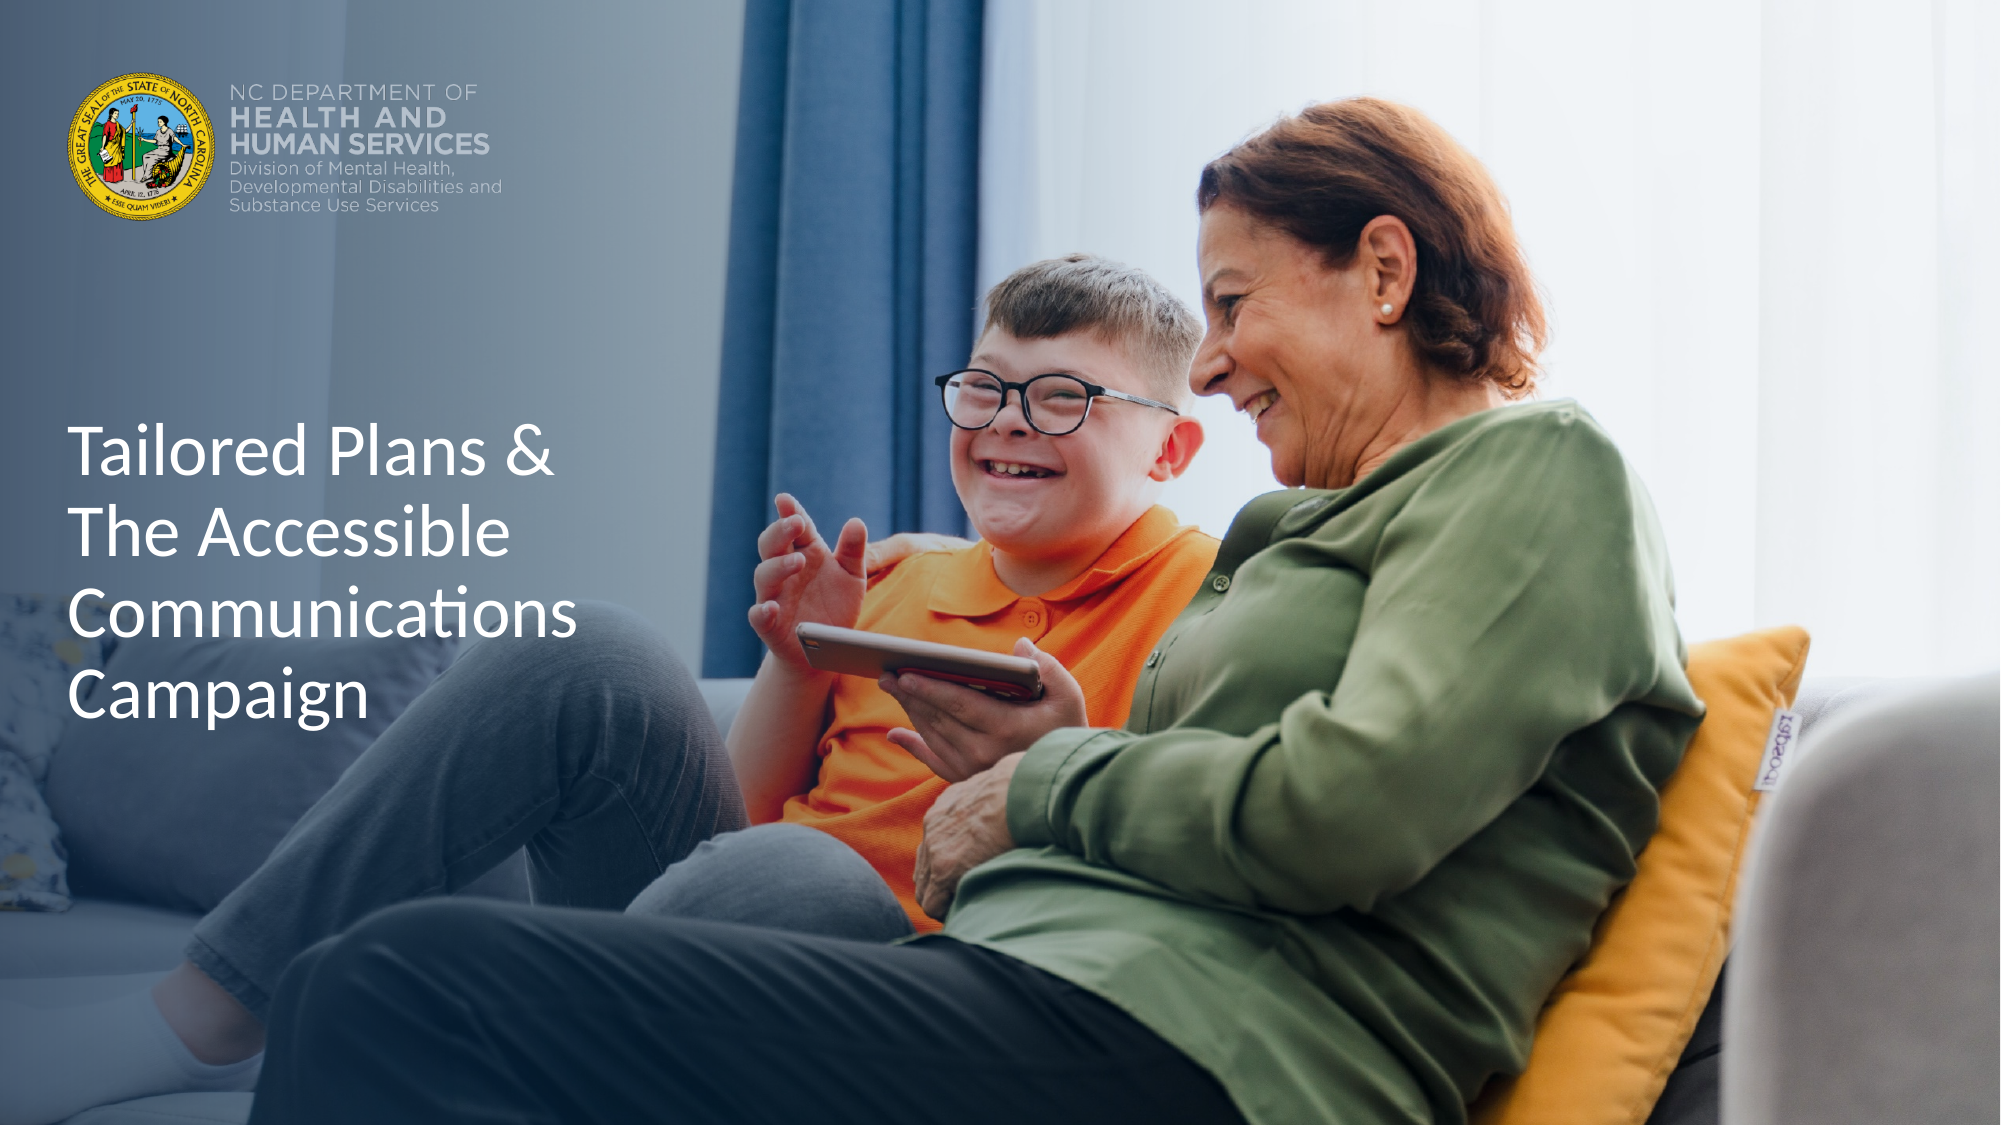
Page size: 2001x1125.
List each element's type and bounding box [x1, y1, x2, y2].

picture [0, 0, 2001, 1125]
text_box [56, 59, 519, 232]
